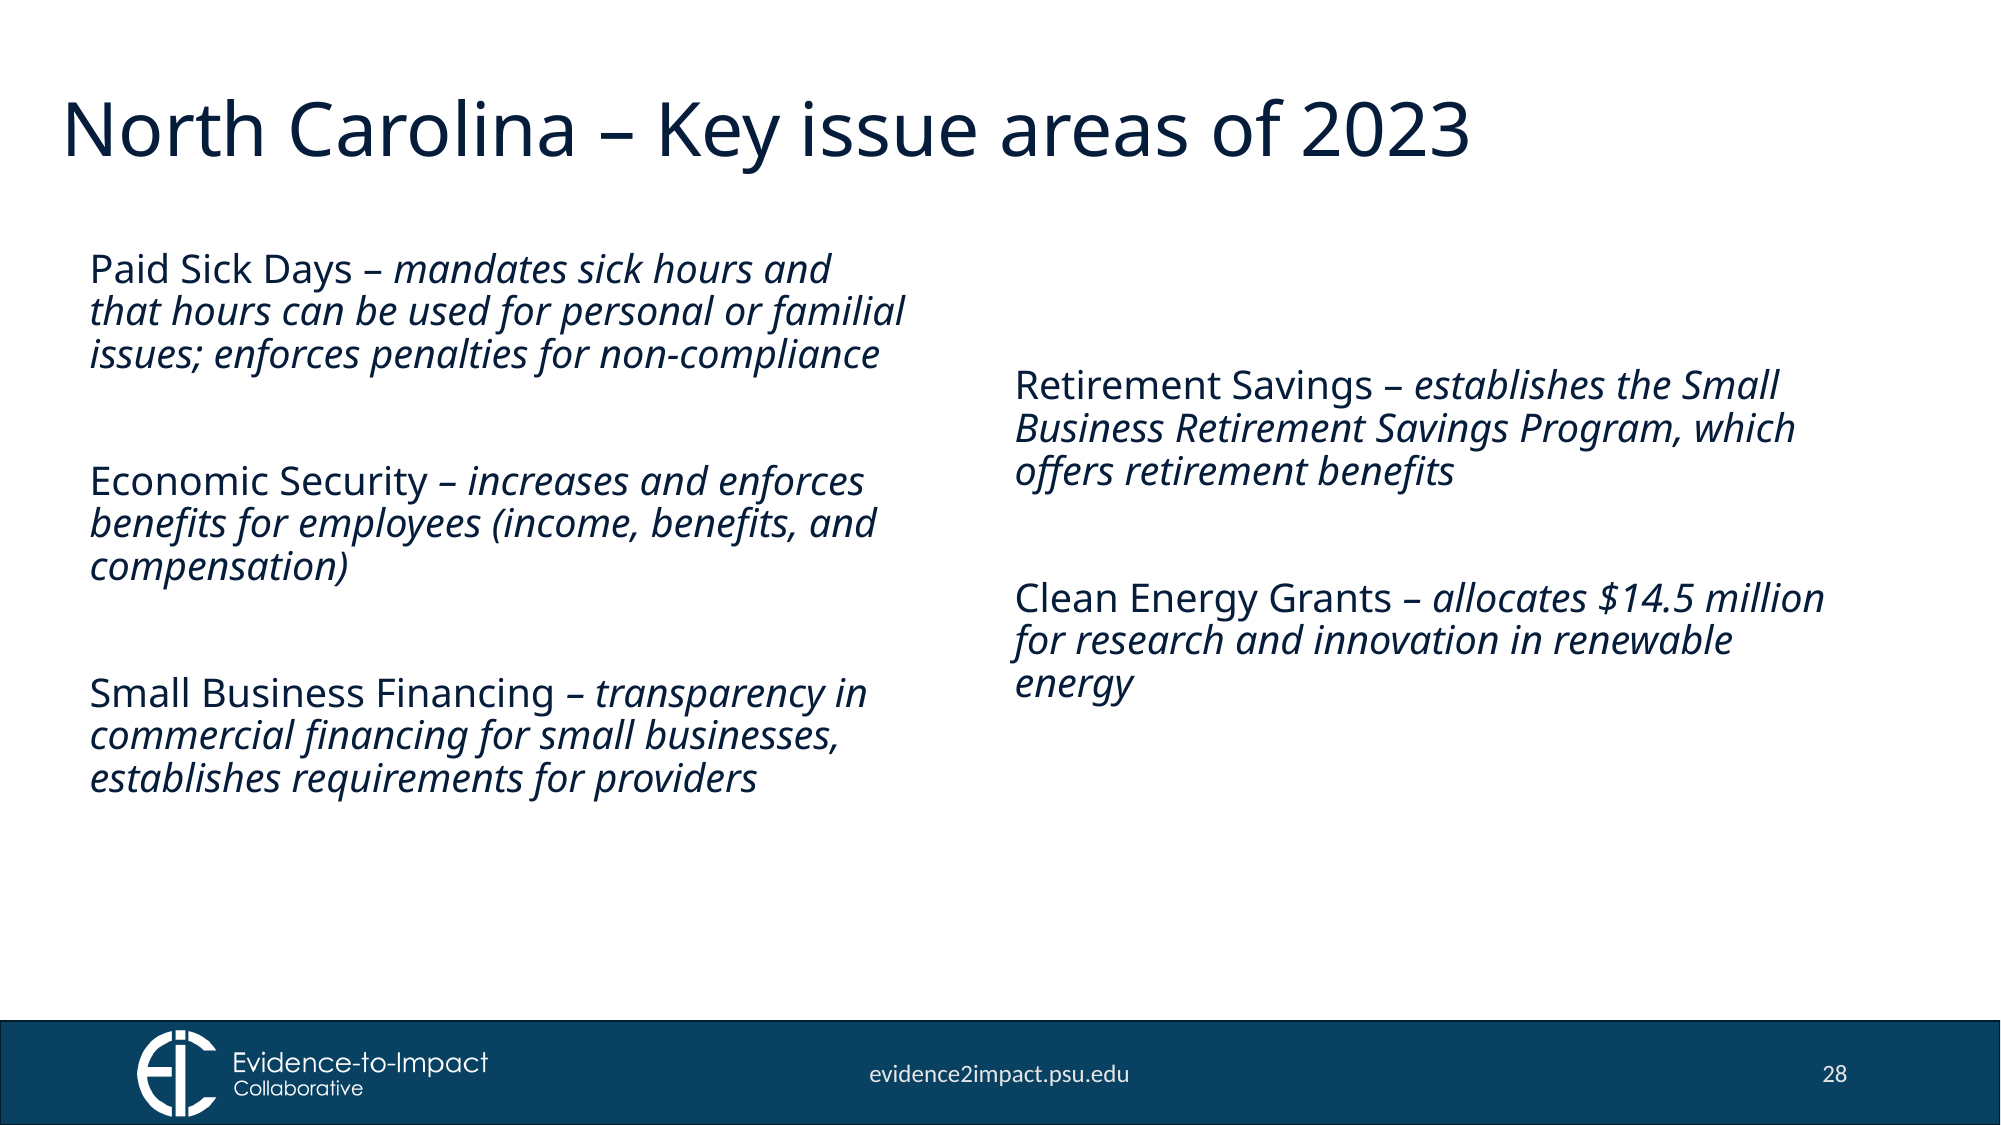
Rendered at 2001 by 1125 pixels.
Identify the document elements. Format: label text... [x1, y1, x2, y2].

slide_number 28 [1412, 1042, 1863, 1103]
list Paid Sick Days – mandates sick hours and that hours can be used for personal or familial issues; enforces penalties for non-compliance Economic Security – increases and enforces benefits for employees (income, benefits, and compensation) Small Business Financing – transparency in commercial financing for small businesses, establishes requirements for providers [74, 241, 925, 956]
slide_number evidence2impact.psu.edu [774, 1042, 1225, 1103]
list Retirement Savings – establishes the Small Business Retirement Savings Program, which offers retirement benefits Clean Energy Grants – allocates $14.5 million for research and innovation in renewable energy [999, 358, 1850, 1073]
title North Carolina – Key issue areas of 2023 [46, 23, 1772, 241]
picture [137, 1030, 488, 1117]
